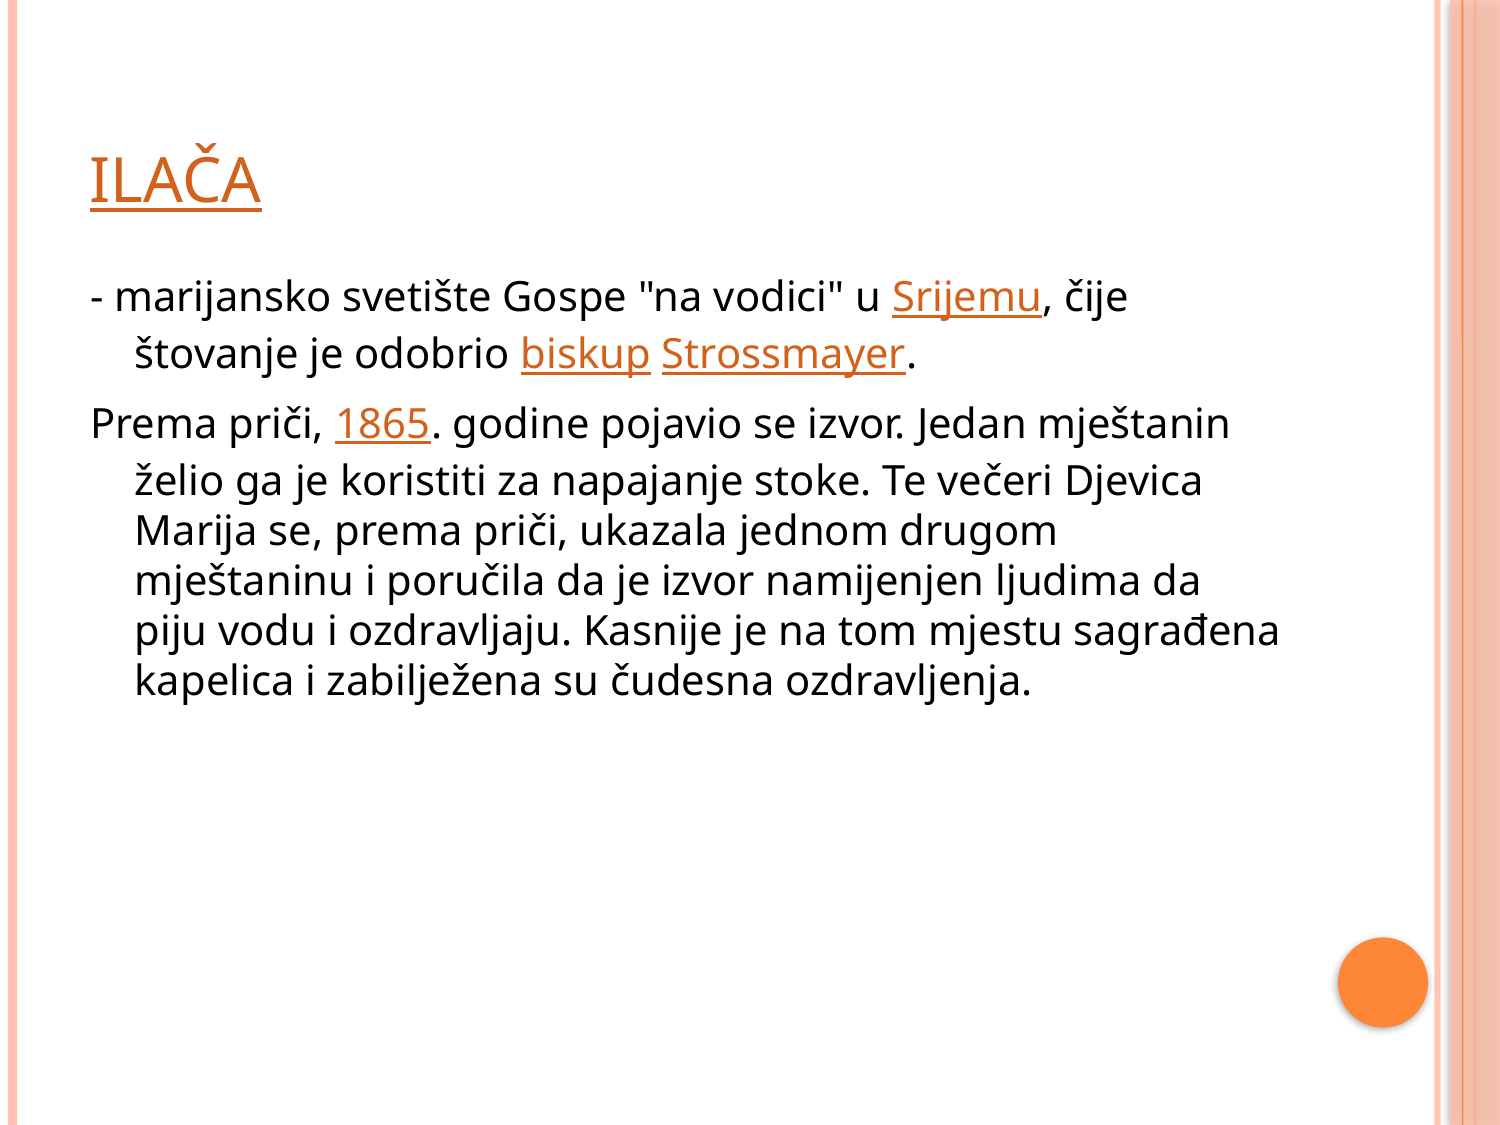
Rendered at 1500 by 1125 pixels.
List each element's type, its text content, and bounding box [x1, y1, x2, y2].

list - marijansko svetište Gospe "na vodici" u Srijemu, čije štovanje je odobrio biskup Strossmayer. Prema priči, 1865. godine pojavio se izvor. Jedan mještanin želio ga je koristiti za napajanje stoke. Te večeri Djevica Marija se, prema priči, ukazala jednom drugom mještaninu i poručila da je izvor namijenjen ljudima da piju vodu i ozdravljaju. Kasnije je na tom mjestu sagrađena kapelica i zabilježena su čudesna ozdravljenja. [75, 262, 1300, 1062]
title Ilača [75, 45, 1300, 233]
